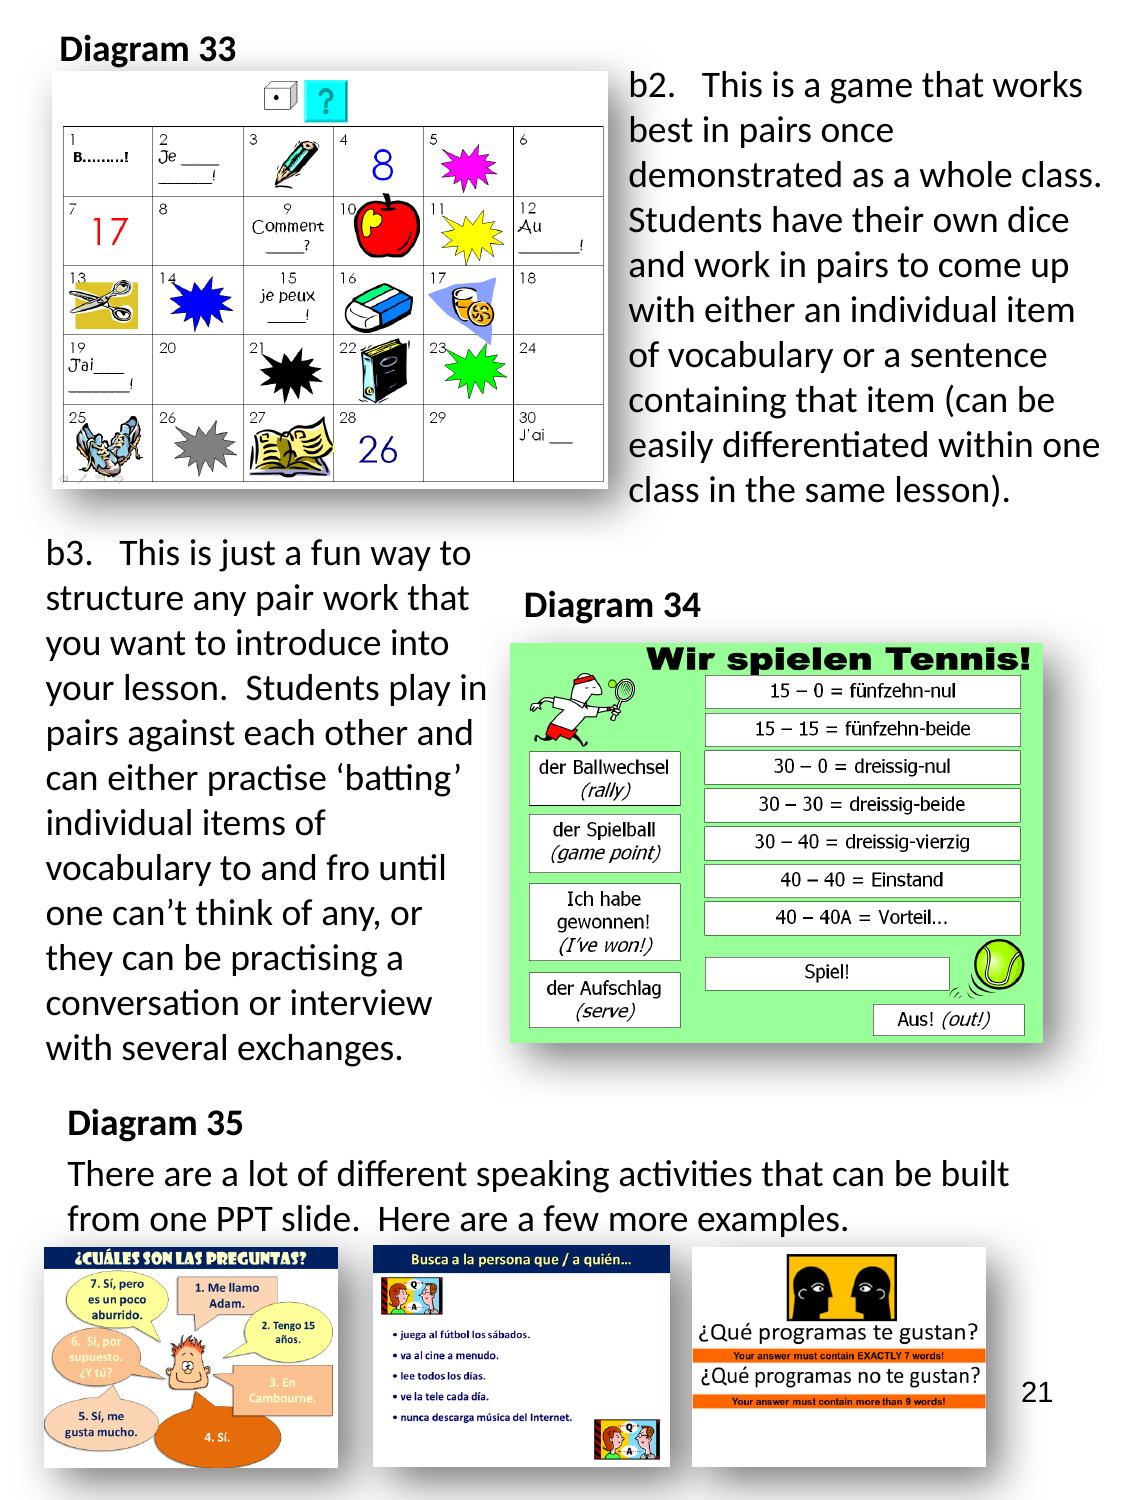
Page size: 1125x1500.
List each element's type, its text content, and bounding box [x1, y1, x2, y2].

slide_number 21 [1031, 1365, 1069, 1471]
text_box b3. This is just a fun way to structure any pair work that you want to introduce into your lesson. Students play in pairs against each other and can either practise ‘batting’ individual items of vocabulary to and fro until one can’t think of any, or they can be practising a conversation or interview with several exchanges. [30, 520, 511, 1075]
text_box Diagram 35 [52, 1090, 320, 1141]
picture [692, 1247, 986, 1468]
text_box b2. This is a game that works best in pairs once demonstrated as a whole class. Students have their own dice and work in pairs to come up with either an individual item of vocabulary or a sentence containing that item (can be easily differentiated within one class in the same lesson). [613, 53, 1125, 518]
text_box Diagram 33 [44, 16, 312, 76]
text_box There are a lot of different speaking activities that can be built from one PPT slide. Here are a few more examples. [52, 1141, 1083, 1247]
text_box Diagram 34 [509, 572, 777, 633]
picture [373, 1245, 670, 1468]
picture [52, 71, 609, 489]
picture [44, 1247, 339, 1468]
picture [510, 643, 1043, 1043]
